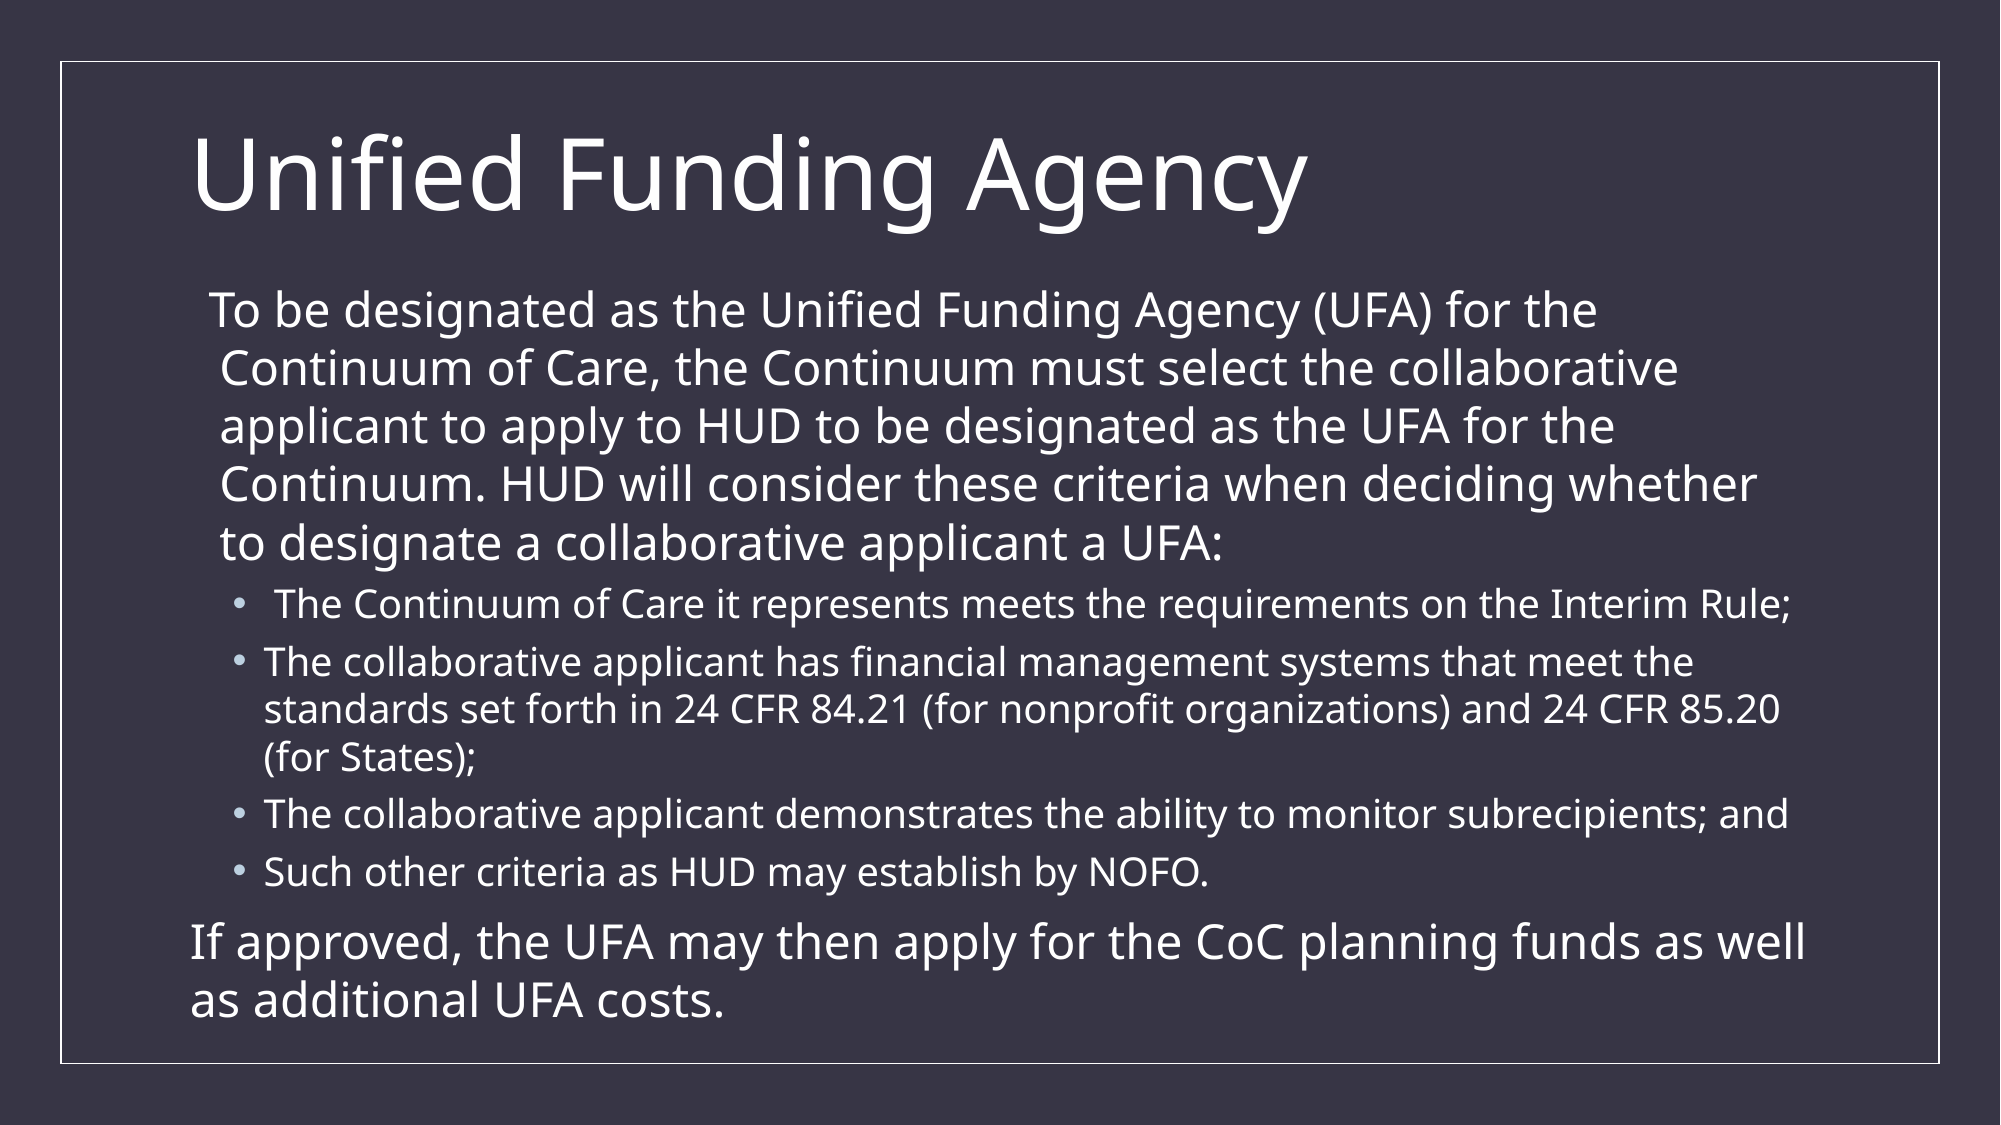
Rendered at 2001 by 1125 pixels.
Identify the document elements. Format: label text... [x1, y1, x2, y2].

title Unified Funding Agency [174, 65, 1825, 271]
list To be designated as the Unified Funding Agency (UFA) for the Continuum of Care, the Continuum must select the collaborative applicant to apply to HUD to be designated as the UFA for the Continuum. HUD will consider these criteria when deciding whether to designate a collaborative applicant a UFA: The Continuum of Care it represents meets the requirements on the Interim Rule; The collaborative applicant has financial management systems that meet the standards set forth in 24 CFR 84.21 (for nonprofit organizations) and 24 CFR 85.20 (for States); The collaborative applicant demonstrates the ability to monitor subrecipients; and Such other criteria as HUD may establish by NOFO. If approved, the UFA may then apply for the CoC planning funds as well as additional UFA costs. [174, 271, 1825, 1049]
